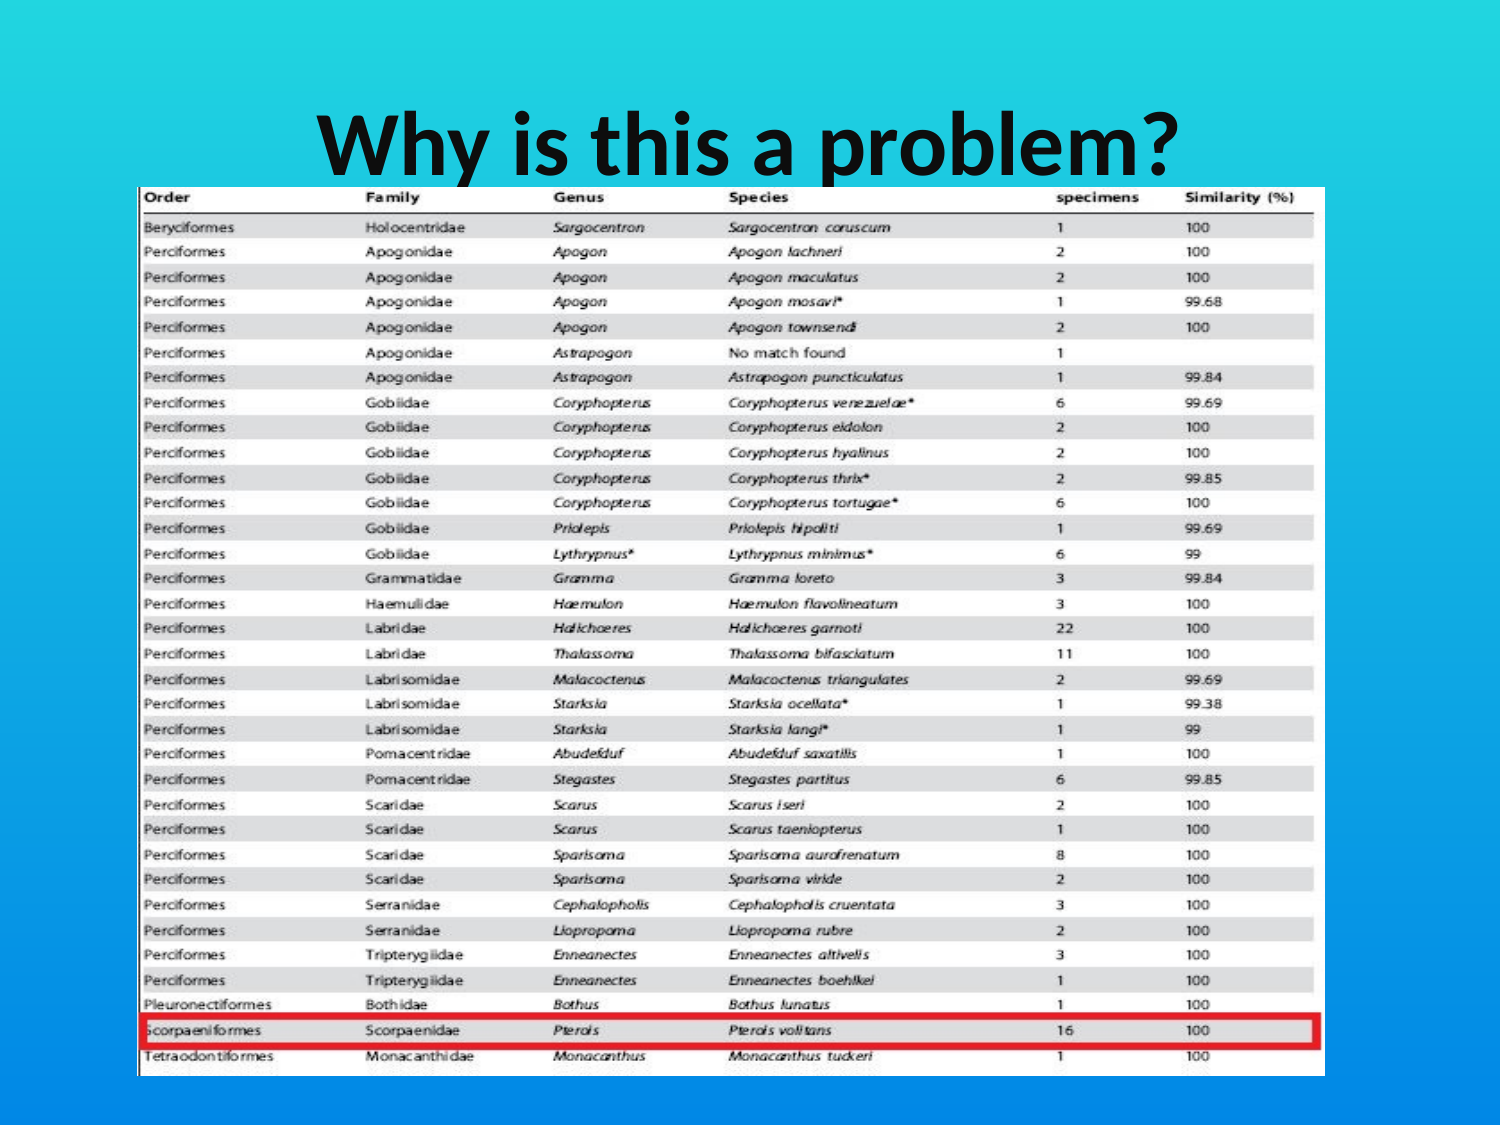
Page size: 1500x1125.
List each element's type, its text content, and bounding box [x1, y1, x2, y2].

picture [0, 187, 1500, 1070]
title Why is this a problem? [75, 45, 1425, 233]
